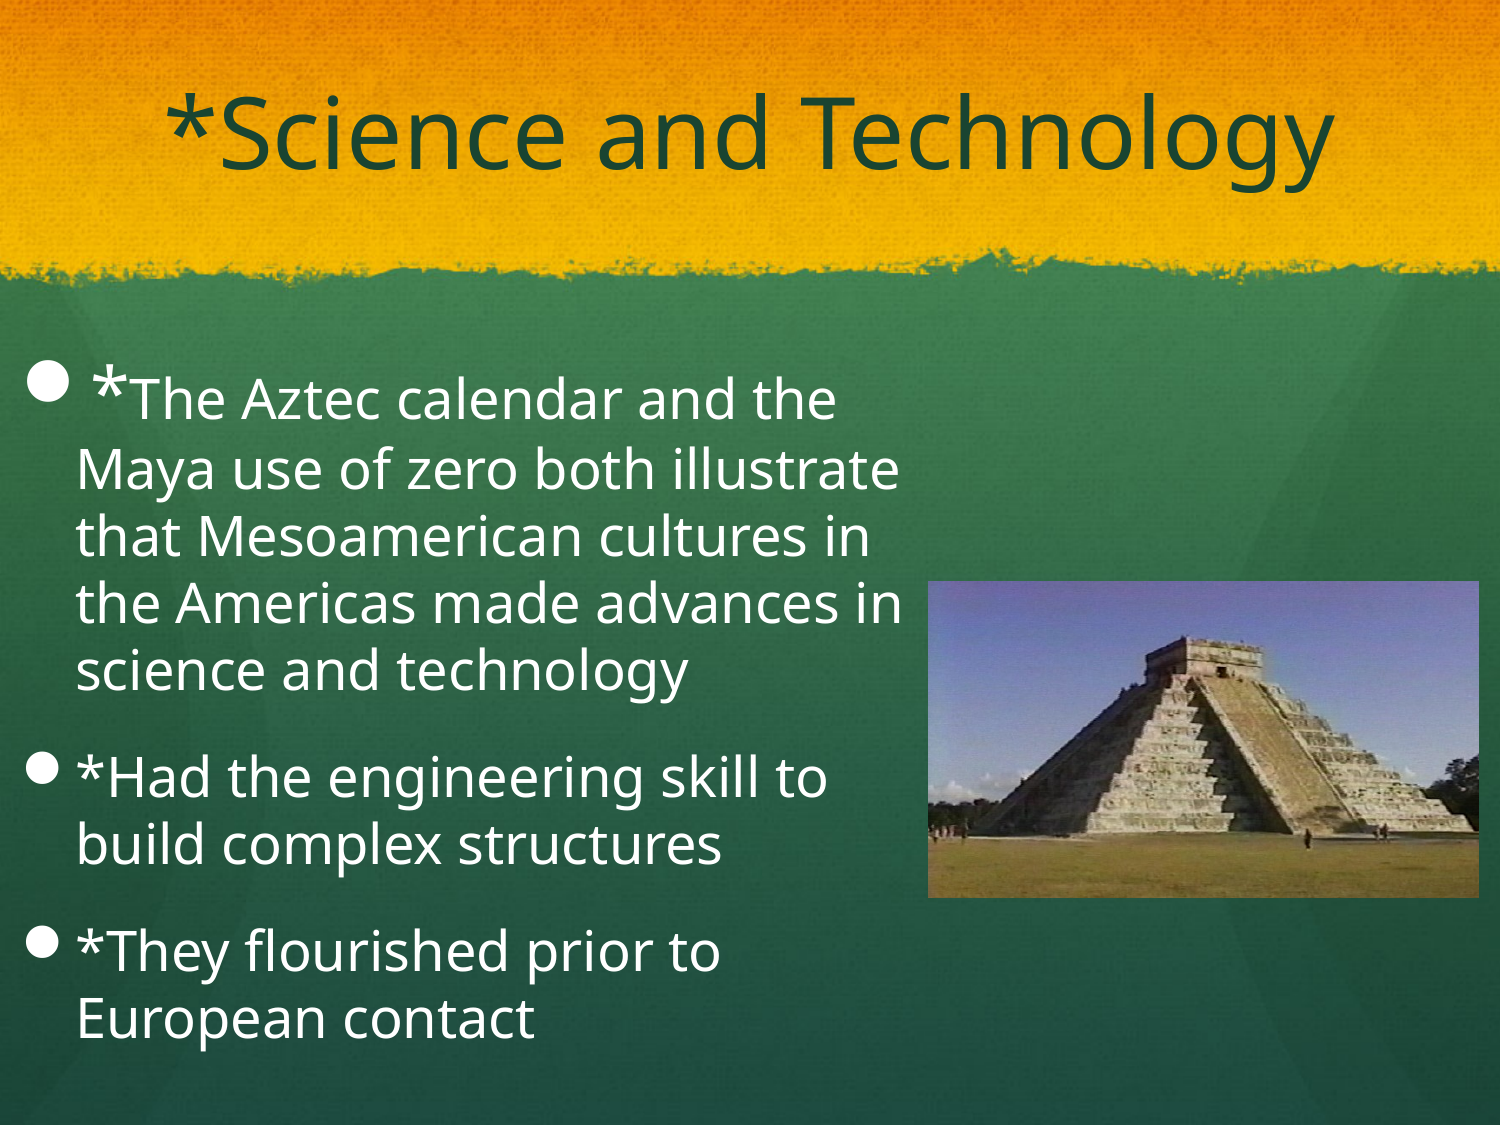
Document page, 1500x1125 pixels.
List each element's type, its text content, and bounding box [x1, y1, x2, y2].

title *Science and Technology [125, 13, 1375, 246]
picture [0, 0, 1500, 1125]
list *The Aztec calendar and the Maya use of zero both illustrate that Mesoamerican cultures in the Americas made advances in science and technology *Had the engineering skill to build complex structures *They flourished prior to European contact [6, 339, 978, 1058]
